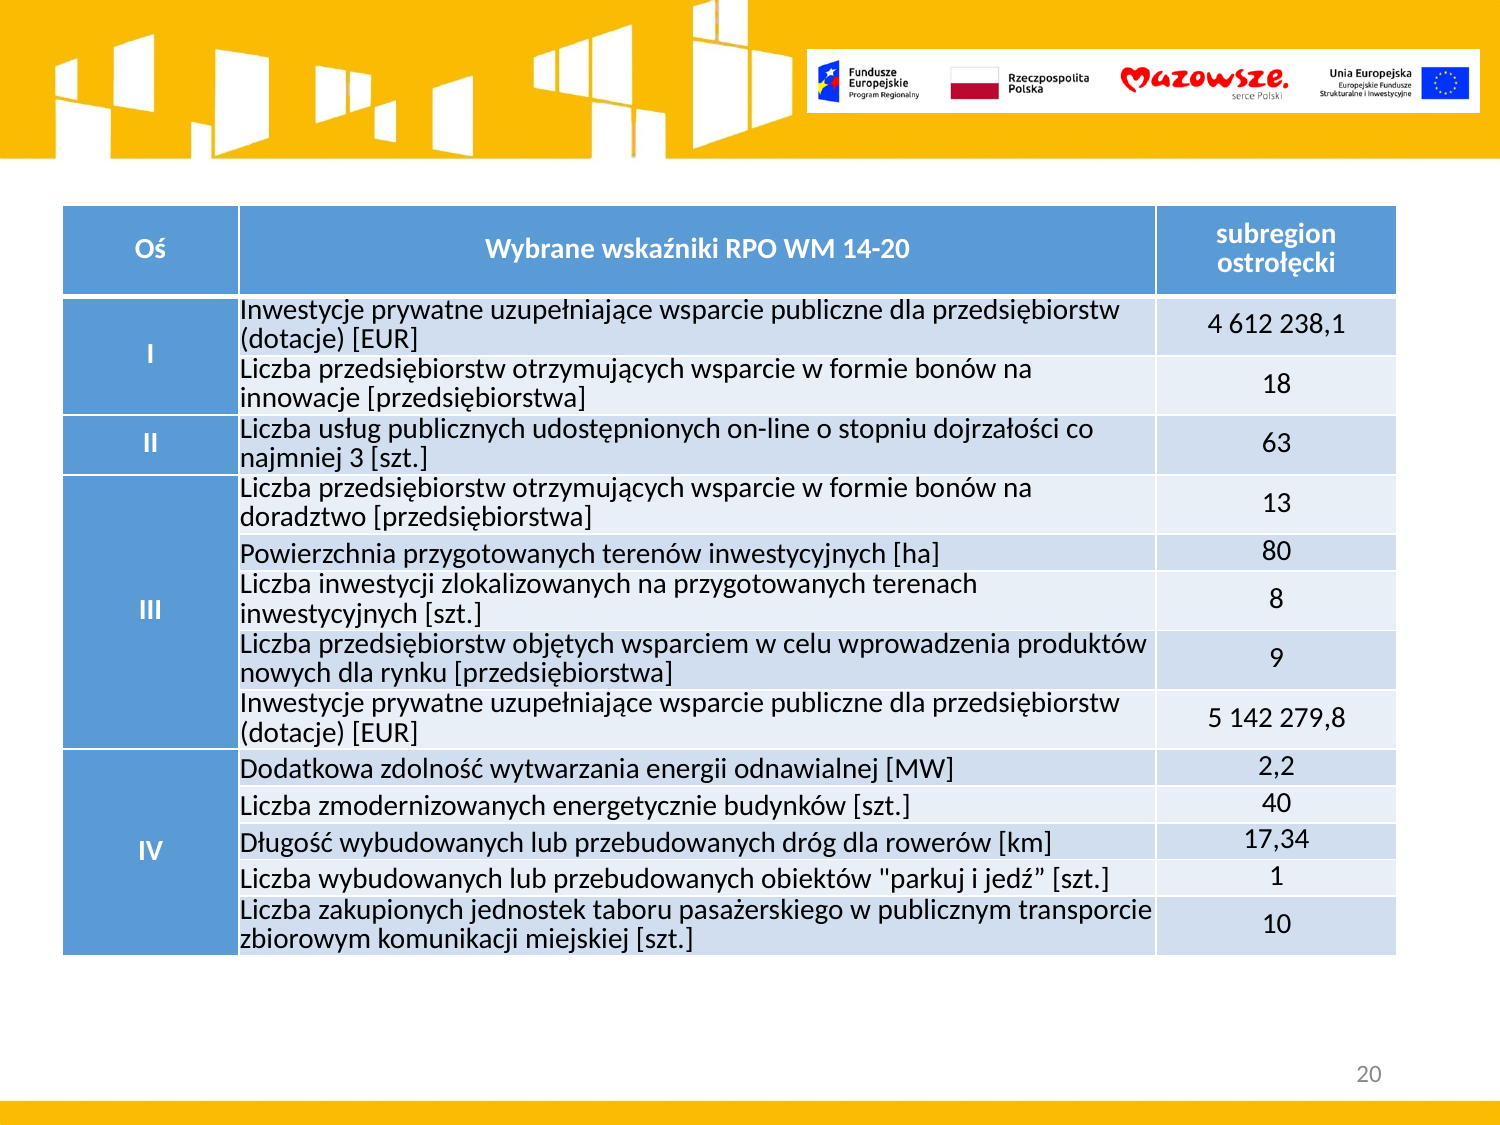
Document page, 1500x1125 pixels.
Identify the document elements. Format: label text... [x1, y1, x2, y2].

table_cell 63 [1157, 416, 1396, 474]
table_cell Liczba usług publicznych udostępnionych on-line o stopniu dojrzałości co najmniej 3 [szt.] [240, 416, 1155, 474]
table_cell Dodatkowa zdolność wytwarzania energii odnawialnej [MW] [240, 750, 1155, 785]
table_cell 4 612 238,1 [1157, 299, 1396, 355]
table_cell 80 [1157, 535, 1396, 570]
table_header Wybrane wskaźniki RPO WM 14-20 [240, 206, 1155, 294]
table_cell Inwestycje prywatne uzupełniające wsparcie publiczne dla przedsiębiorstw (dotacje) [EUR] [240, 299, 1155, 355]
table_cell 2,2 [1157, 750, 1396, 785]
table_header subregion ostrołęcki [1157, 206, 1396, 294]
table_cell I [63, 299, 238, 414]
table_cell Powierzchnia przygotowanych terenów inwestycyjnych [ha] [240, 535, 1155, 570]
picture [0, 0, 1500, 1125]
table_cell II [63, 416, 238, 474]
table_cell Liczba przedsiębiorstw otrzymujących wsparcie w formie bonów na doradztwo [przedsiębiorstwa] [240, 476, 1155, 533]
table_header Oś [63, 206, 238, 294]
table_cell 13 [1157, 476, 1396, 533]
table_cell Liczba przedsiębiorstw objętych wsparciem w celu wprowadzenia produktów nowych dla rynku [przedsiębiorstwa] [240, 631, 1155, 689]
table_cell Długość wybudowanych lub przebudowanych dróg dla rowerów [km] [240, 824, 1155, 859]
table_cell III [63, 476, 238, 748]
table_cell Liczba zmodernizowanych energetycznie budynków [szt.] [240, 787, 1155, 822]
table_cell 10 [1157, 897, 1396, 955]
table_cell Inwestycje prywatne uzupełniające wsparcie publiczne dla przedsiębiorstw (dotacje) [EUR] [240, 691, 1155, 748]
table_cell Liczba zakupionych jednostek taboru pasażerskiego w publicznym transporcie zbiorowym komunikacji miejskiej [szt.] [240, 897, 1155, 955]
table_cell 1 [1157, 860, 1396, 895]
table_cell 9 [1157, 631, 1396, 689]
table_cell 8 [1157, 572, 1396, 630]
table_cell Liczba inwestycji zlokalizowanych na przygotowanych terenach inwestycyjnych [szt.] [240, 572, 1155, 630]
table_cell Liczba wybudowanych lub przebudowanych obiektów "parkuj i jedź” [szt.] [240, 860, 1155, 895]
table_cell 17,34 [1157, 824, 1396, 859]
table_cell IV [63, 750, 238, 955]
table_cell 5 142 279,8 [1157, 691, 1396, 748]
slide_number 20 [1059, 1042, 1397, 1103]
table_cell 40 [1157, 787, 1396, 822]
table_cell 18 [1157, 357, 1396, 414]
table_cell Liczba przedsiębiorstw otrzymujących wsparcie w formie bonów na innowacje [przedsiębiorstwa] [240, 357, 1155, 414]
